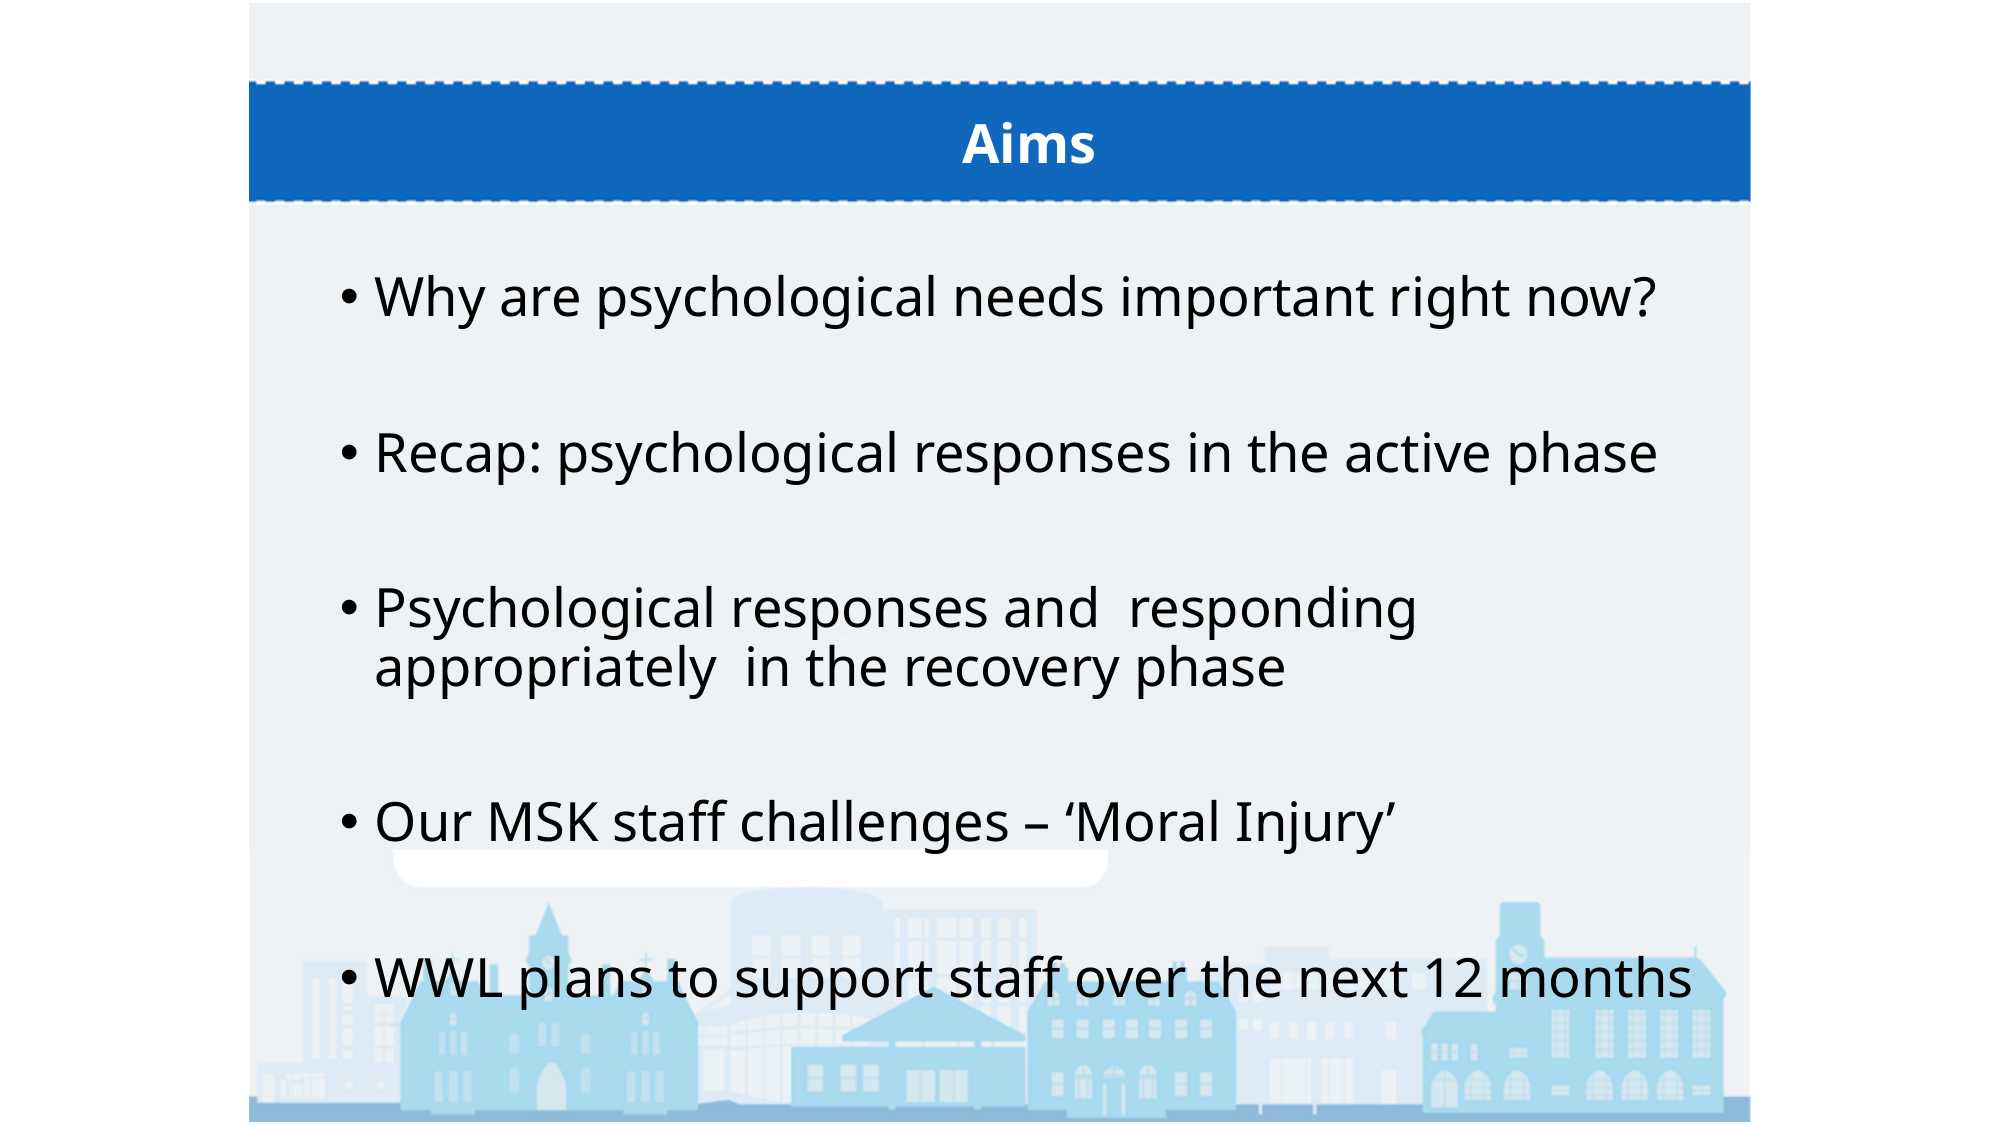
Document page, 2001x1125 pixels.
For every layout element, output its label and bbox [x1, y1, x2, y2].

picture [249, 3, 1754, 1122]
